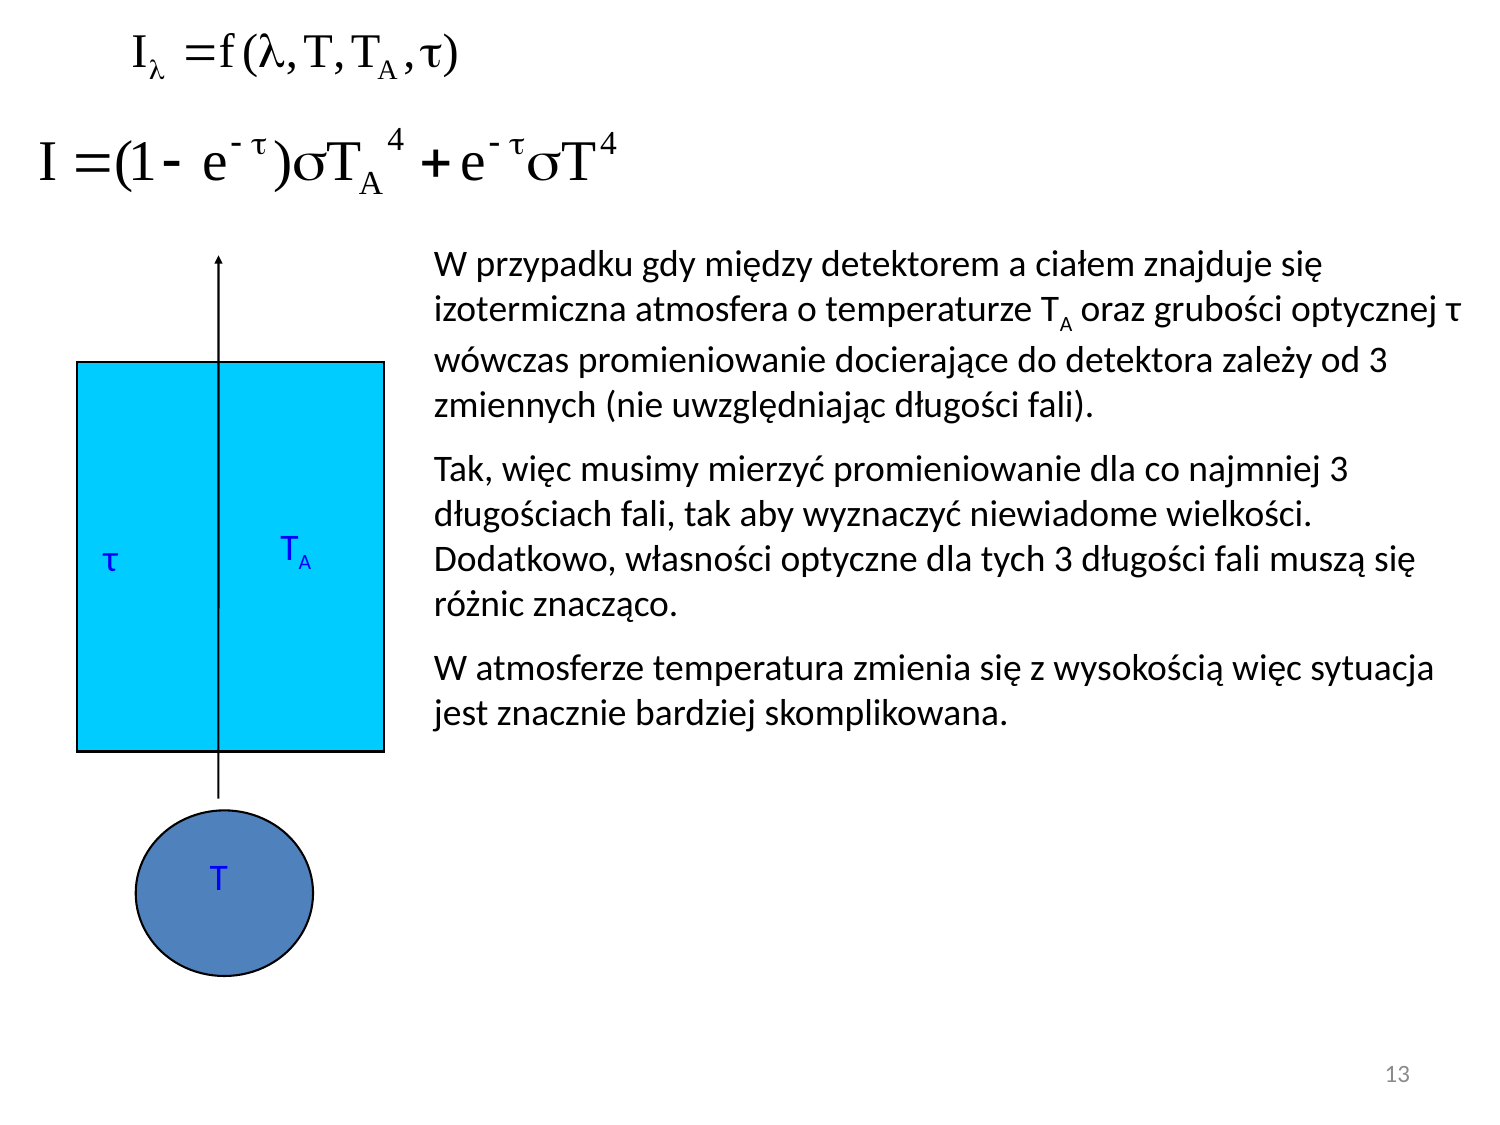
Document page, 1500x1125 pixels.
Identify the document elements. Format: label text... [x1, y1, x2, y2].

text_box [29, 113, 629, 215]
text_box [76, 255, 385, 977]
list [123, 18, 467, 92]
slide_number 13 [1074, 1042, 1425, 1103]
text_box W przypadku gdy między detektorem a ciałem znajduje się izotermiczna atmosfera o temperaturze TA oraz grubości optycznej τ wówczas promieniowanie docierające do detektora zależy od 3 zmiennych (nie uwzględniając długości fali). Tak, więc musimy mierzyć promieniowanie dla co najmniej 3 długościach fali, tak aby wyznaczyć niewiadome wielkości. Dodatkowo, własności optyczne dla tych 3 długości fali muszą się różnic znacząco. W atmosferze temperatura zmienia się z wysokością więc sytuacja jest znacznie bardziej skomplikowana. [419, 231, 1500, 741]
